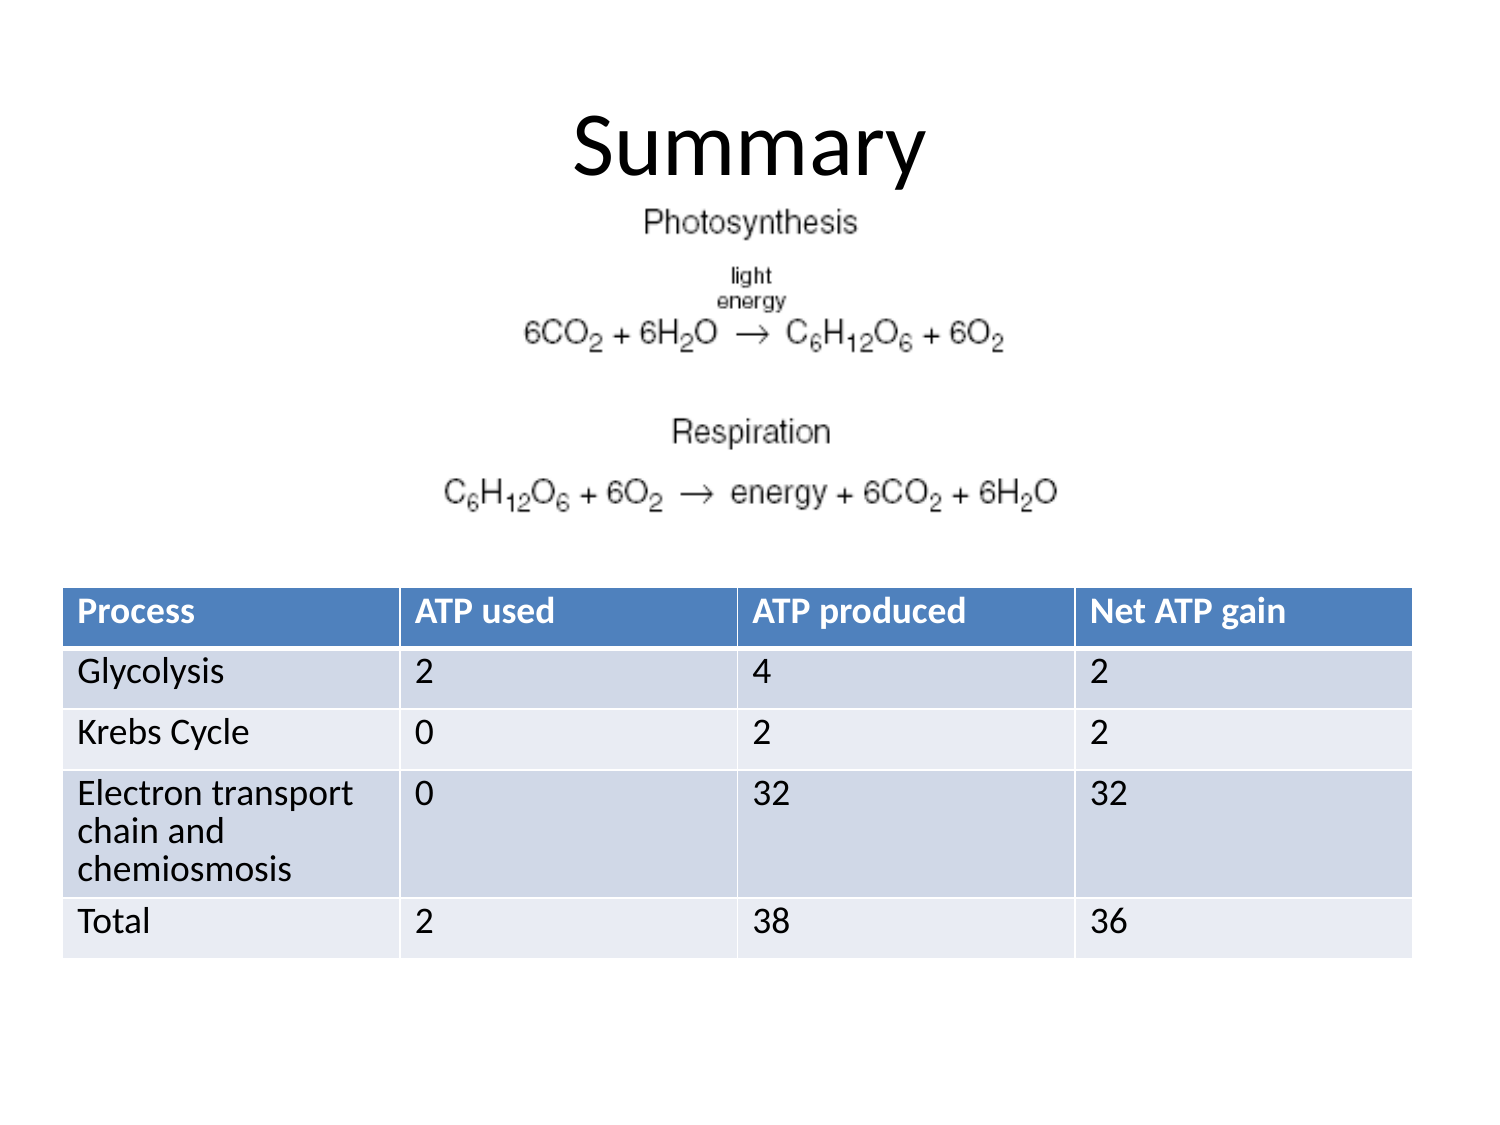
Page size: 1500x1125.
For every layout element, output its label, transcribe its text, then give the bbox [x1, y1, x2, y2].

table_header ATP used [401, 588, 737, 646]
table_cell Total [63, 899, 399, 958]
table_cell 38 [738, 899, 1074, 958]
table_cell Krebs Cycle [63, 710, 399, 769]
table_cell Glycolysis [63, 651, 399, 708]
table_cell 2 [1076, 651, 1412, 708]
table_header Net ATP gain [1076, 588, 1412, 646]
table_cell 32 [1076, 771, 1412, 897]
picture [424, 199, 1084, 533]
table_cell 2 [401, 651, 737, 708]
title Summary [75, 45, 1425, 233]
table_cell 2 [401, 899, 737, 958]
table_cell 0 [401, 771, 737, 897]
table_cell 32 [738, 771, 1074, 897]
table_cell 2 [1076, 710, 1412, 769]
table_cell 36 [1076, 899, 1412, 958]
table_cell 0 [401, 710, 737, 769]
table_cell 4 [738, 651, 1074, 708]
table_cell Electron transport chain and chemiosmosis [63, 771, 399, 897]
table_cell 2 [738, 710, 1074, 769]
table_header Process [63, 588, 399, 646]
table_header ATP produced [738, 588, 1074, 646]
